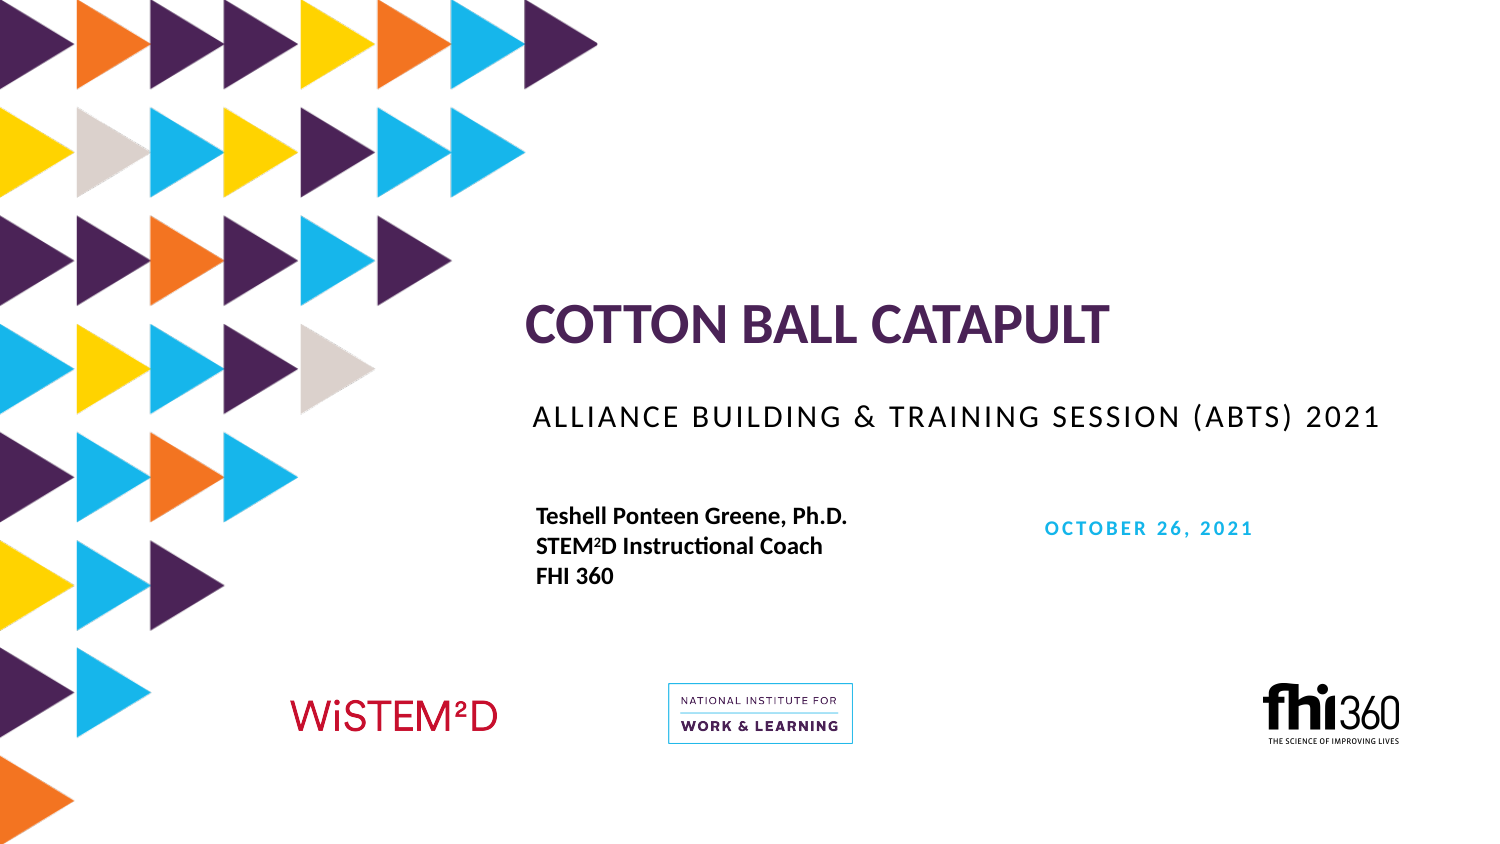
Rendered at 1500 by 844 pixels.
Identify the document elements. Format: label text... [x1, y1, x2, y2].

subtitle Alliance Building & Training Session (ABTS) 2021 [602, 387, 1399, 469]
text_box Teshell Ponteen Greene, Ph.D. STEM2D Instructional Coach FHI 360 [602, 492, 965, 596]
title COTTON BALL CATAPULT [602, 208, 1393, 387]
picture [668, 683, 853, 744]
picture [0, 0, 598, 844]
text_box October 26, 2021 [1029, 492, 1296, 562]
picture [1262, 683, 1399, 744]
